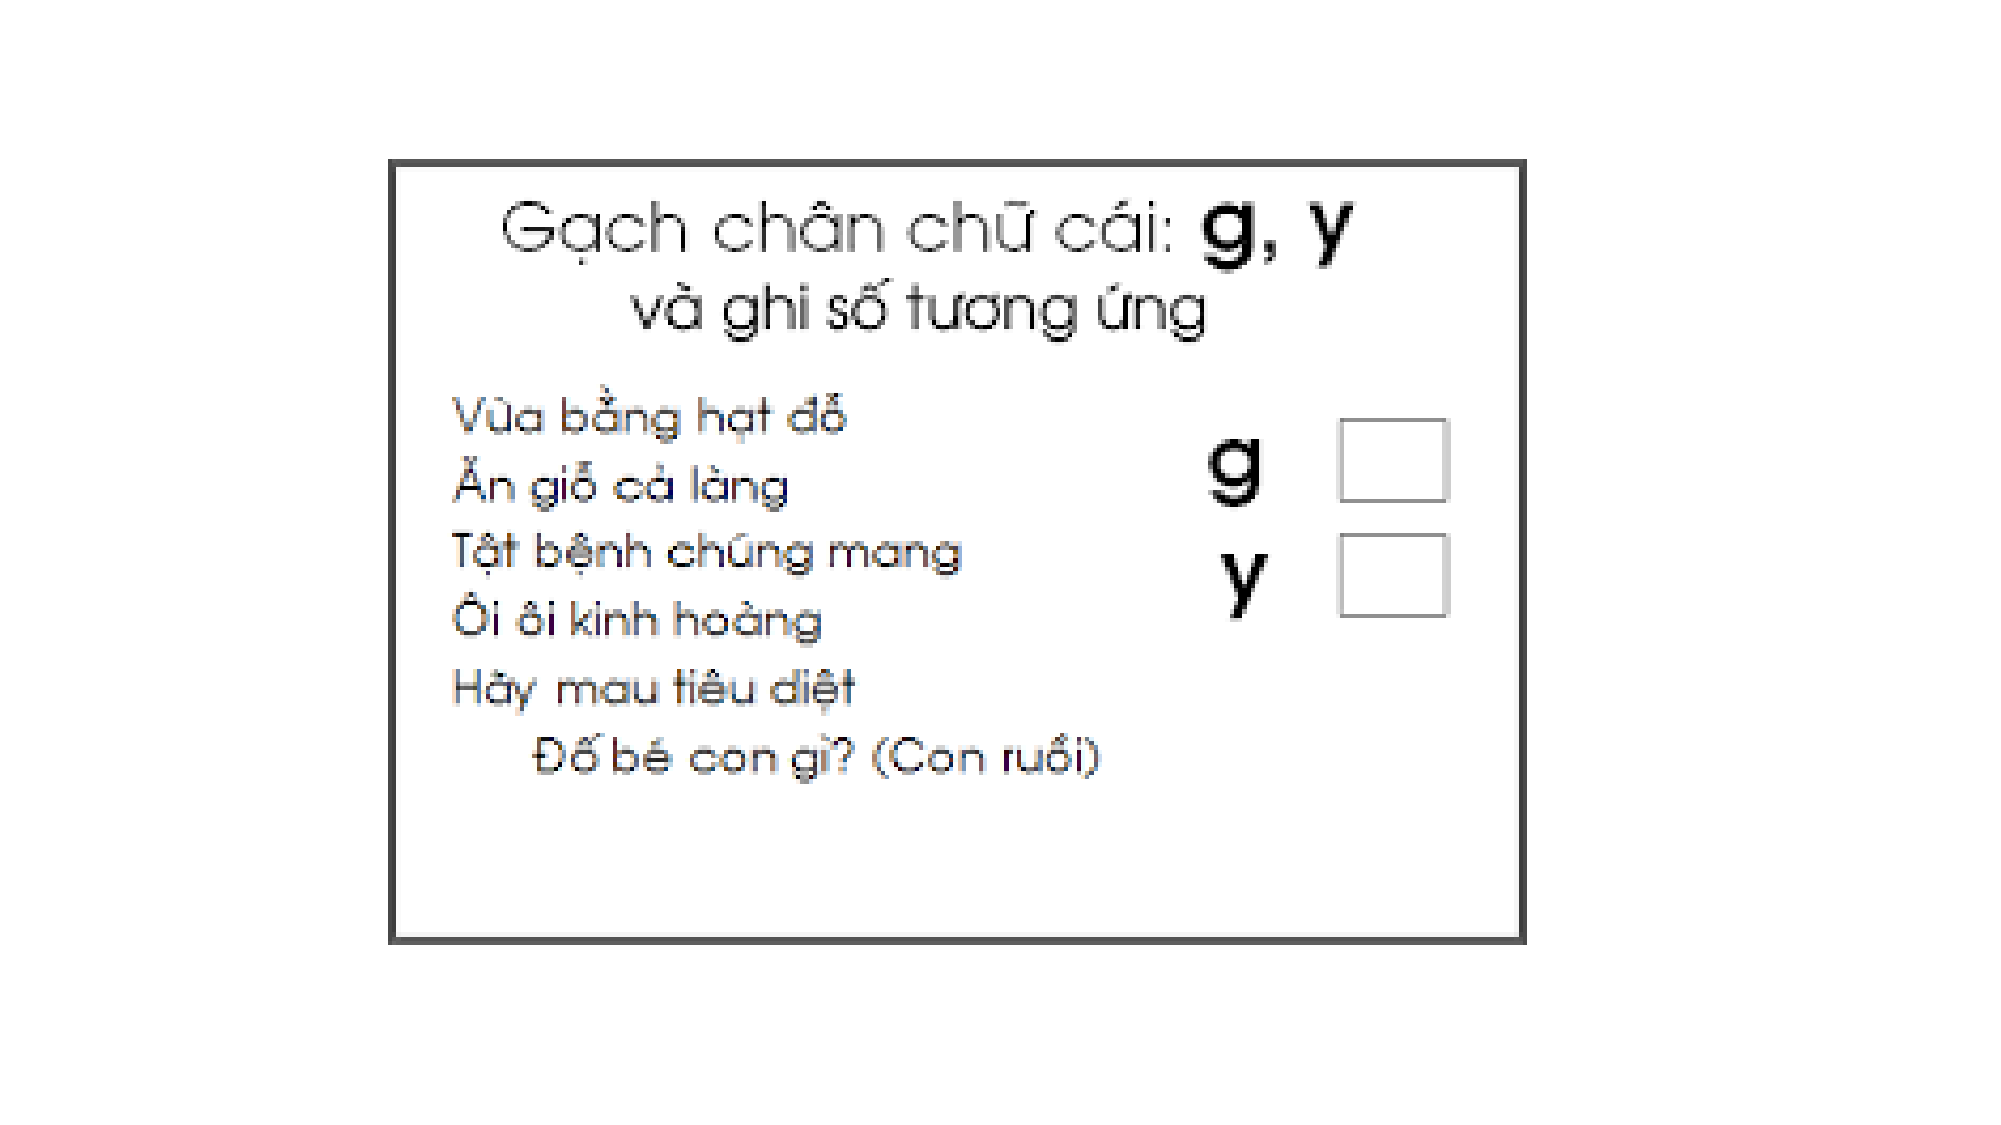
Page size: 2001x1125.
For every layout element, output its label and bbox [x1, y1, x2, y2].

picture [384, 155, 1532, 950]
